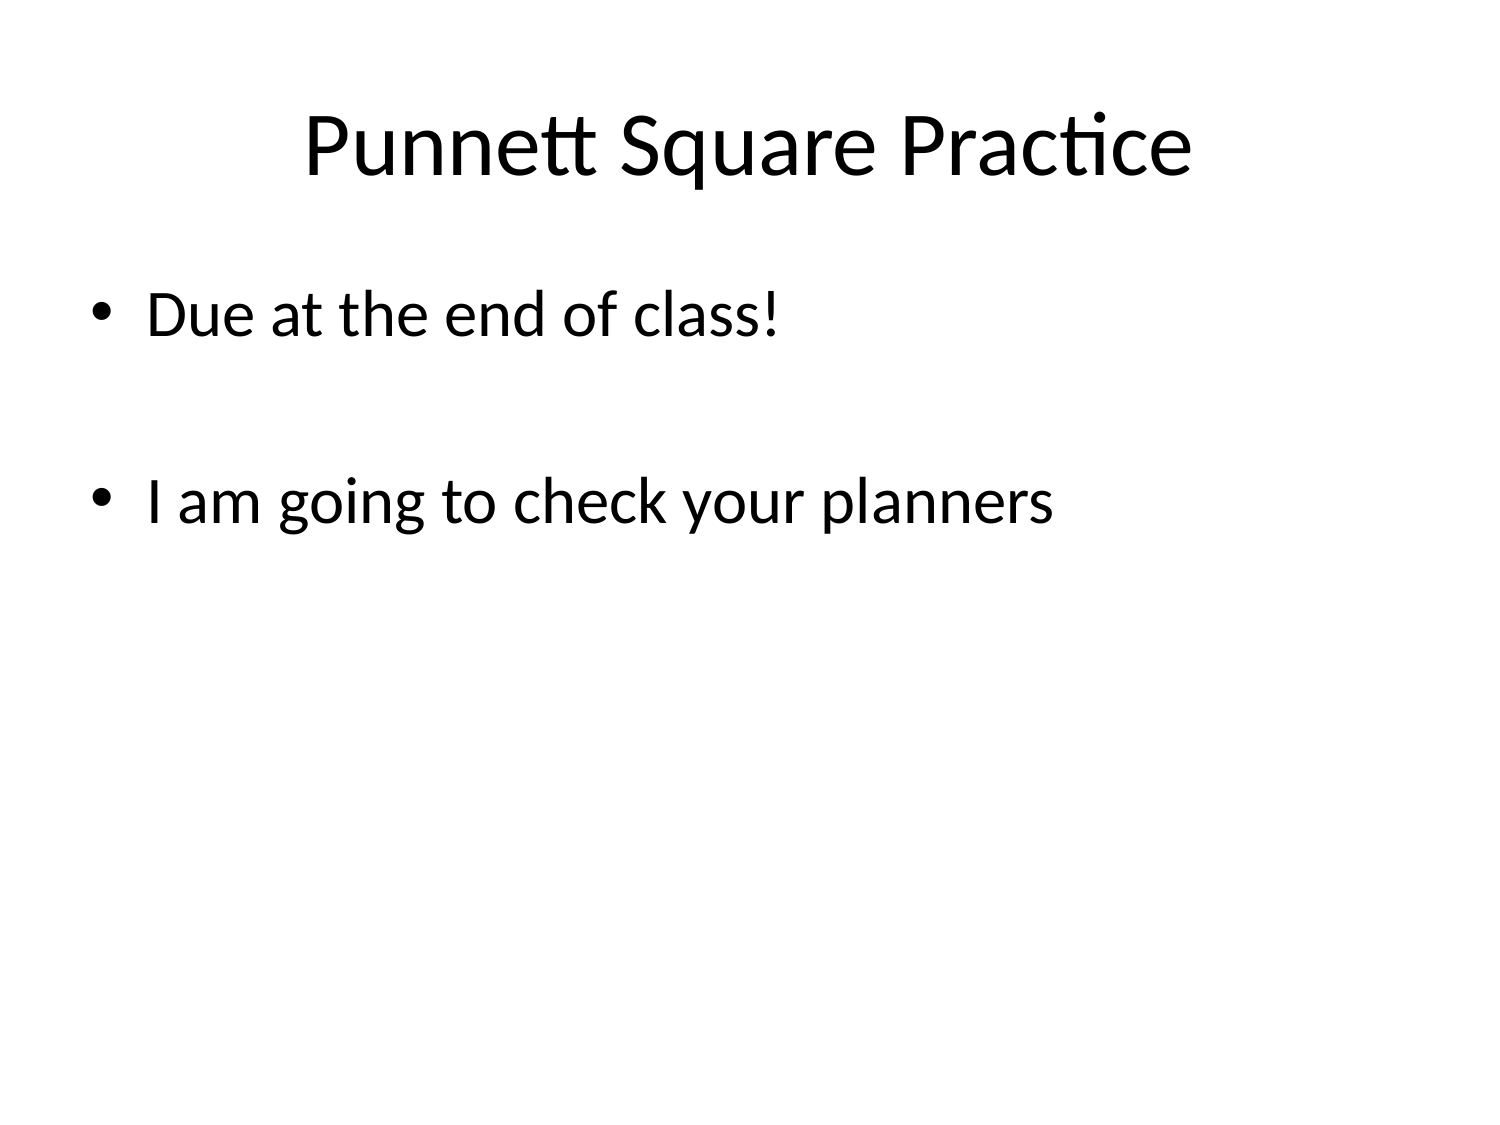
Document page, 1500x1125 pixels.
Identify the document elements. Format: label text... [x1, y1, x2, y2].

title Punnett Square Practice [75, 45, 1425, 233]
list Due at the end of class! I am going to check your planners [75, 262, 1425, 1005]
